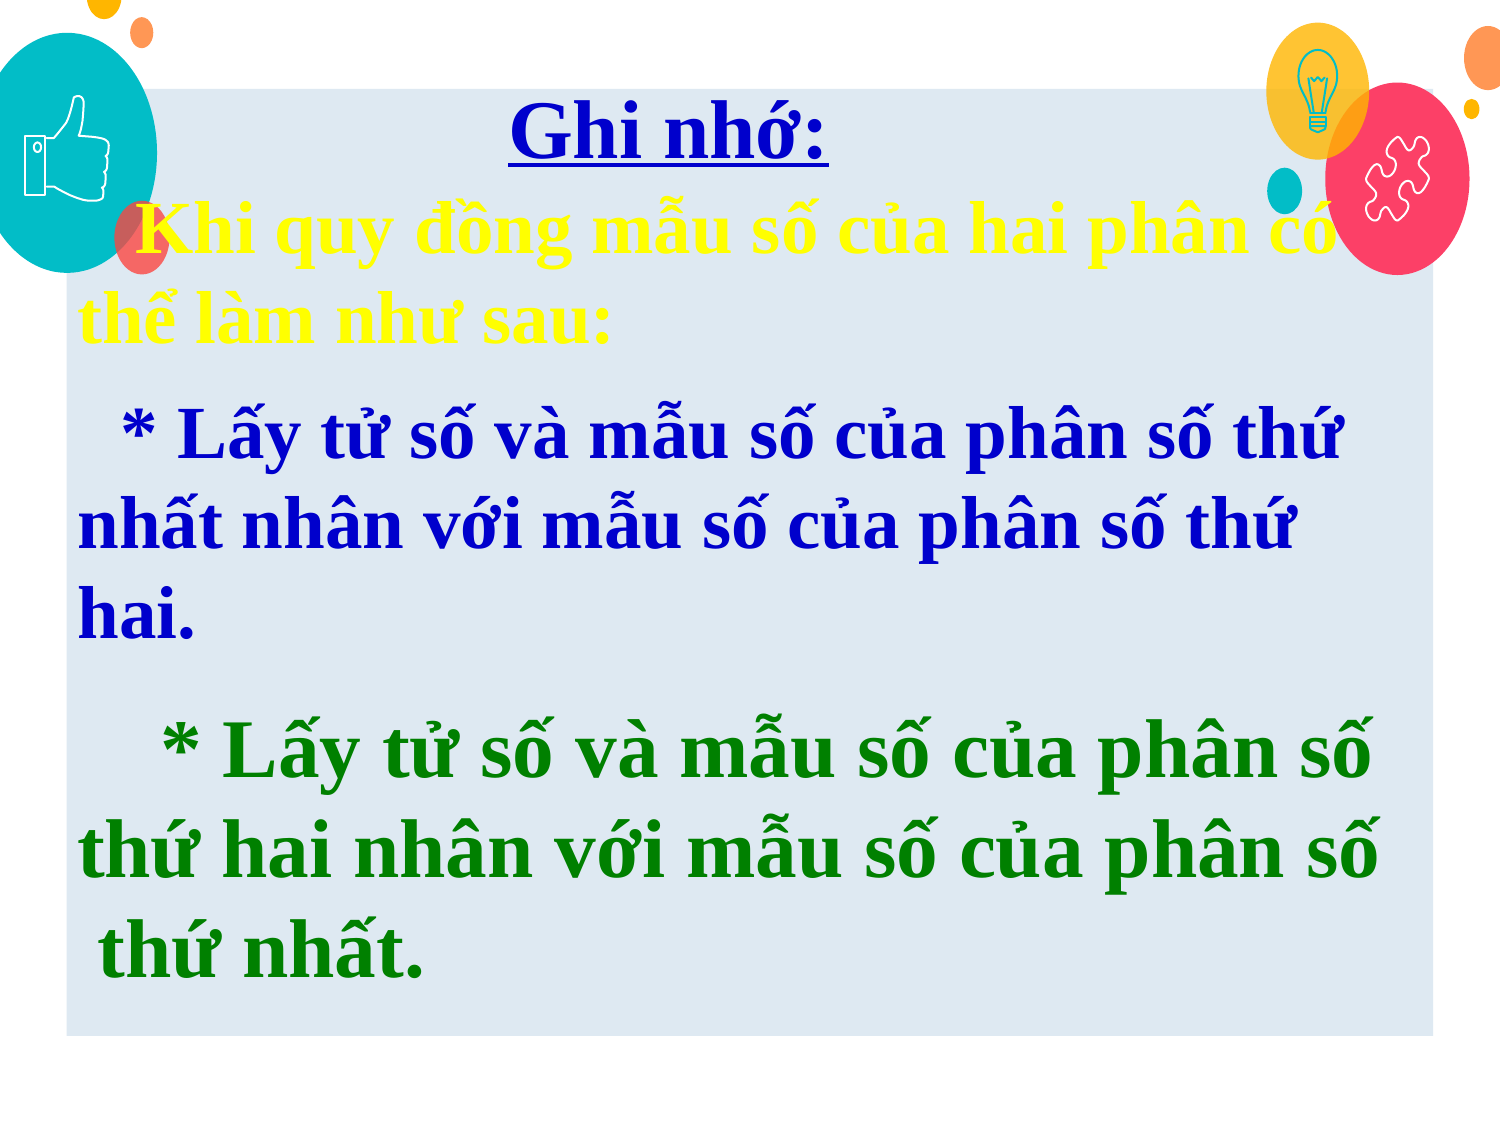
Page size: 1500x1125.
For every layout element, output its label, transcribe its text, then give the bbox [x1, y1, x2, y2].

text_box * Lấy tử số và mẫu số của phân số thứ nhất nhân với mẫu số của phân số thứ hai. [62, 449, 1388, 588]
text_box * Lấy tử số và mẫu số của phân số thứ hai nhân với mẫu số của phân số thứ nhất. [62, 624, 1488, 1063]
text_box Ghi nhớ: [425, 75, 913, 175]
text_box Khi quy đồng mẫu số của hai phân có thể làm như sau: [62, 199, 1413, 338]
